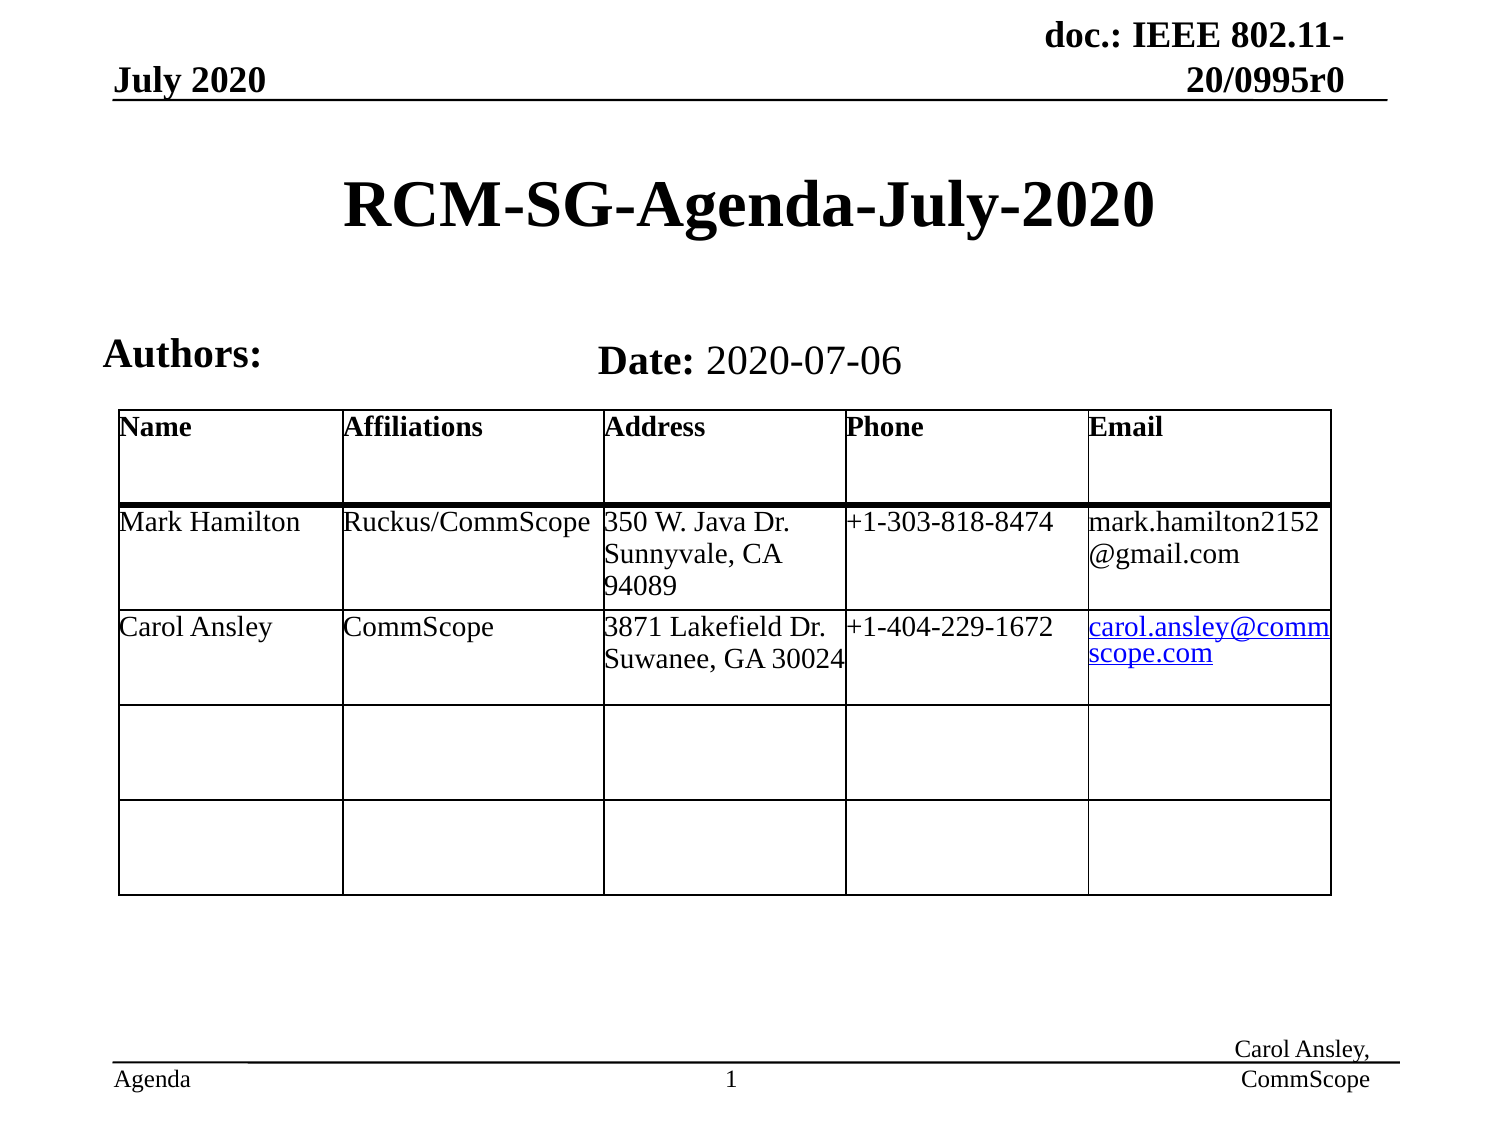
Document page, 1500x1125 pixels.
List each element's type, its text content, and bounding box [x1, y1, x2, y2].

table_cell [344, 801, 603, 894]
table_cell Mark Hamilton [120, 508, 342, 609]
table_cell [1089, 801, 1330, 894]
table_cell 350 W. Java Dr. Sunnyvale, CA 94089 [605, 508, 845, 609]
table_cell Carol Ansley [120, 611, 342, 704]
table_cell mark.hamilton2152@gmail.com [1089, 508, 1330, 609]
slide_number 1 [717, 1061, 746, 1094]
text_box Authors: [95, 318, 318, 384]
table_cell 3871 Lakefield Dr. Suwanee, GA 30024 [605, 611, 845, 704]
table_cell carol.ansley@commscope.com [1089, 611, 1330, 704]
table_cell [605, 801, 845, 894]
table_cell [847, 801, 1088, 894]
table_cell Ruckus/CommScope [344, 508, 603, 609]
title RCM-SG-Agenda-July-2020 [111, 111, 1388, 288]
table_cell [847, 706, 1088, 799]
table_cell [344, 706, 603, 799]
table_cell [120, 706, 342, 799]
table_cell [120, 801, 342, 894]
table_cell [605, 706, 845, 799]
table_cell +1-404-229-1672 [847, 611, 1088, 704]
table_cell [1089, 706, 1330, 799]
table_header Affiliations [344, 411, 603, 502]
list Date: 2020-07-06 [111, 324, 1388, 1001]
table_header Name [120, 411, 342, 502]
table_header Phone [847, 411, 1088, 502]
table_header Address [605, 411, 845, 502]
table_cell +1-303-818-8474 [847, 508, 1088, 609]
table_header Email [1089, 411, 1330, 502]
table_cell CommScope [344, 611, 603, 704]
